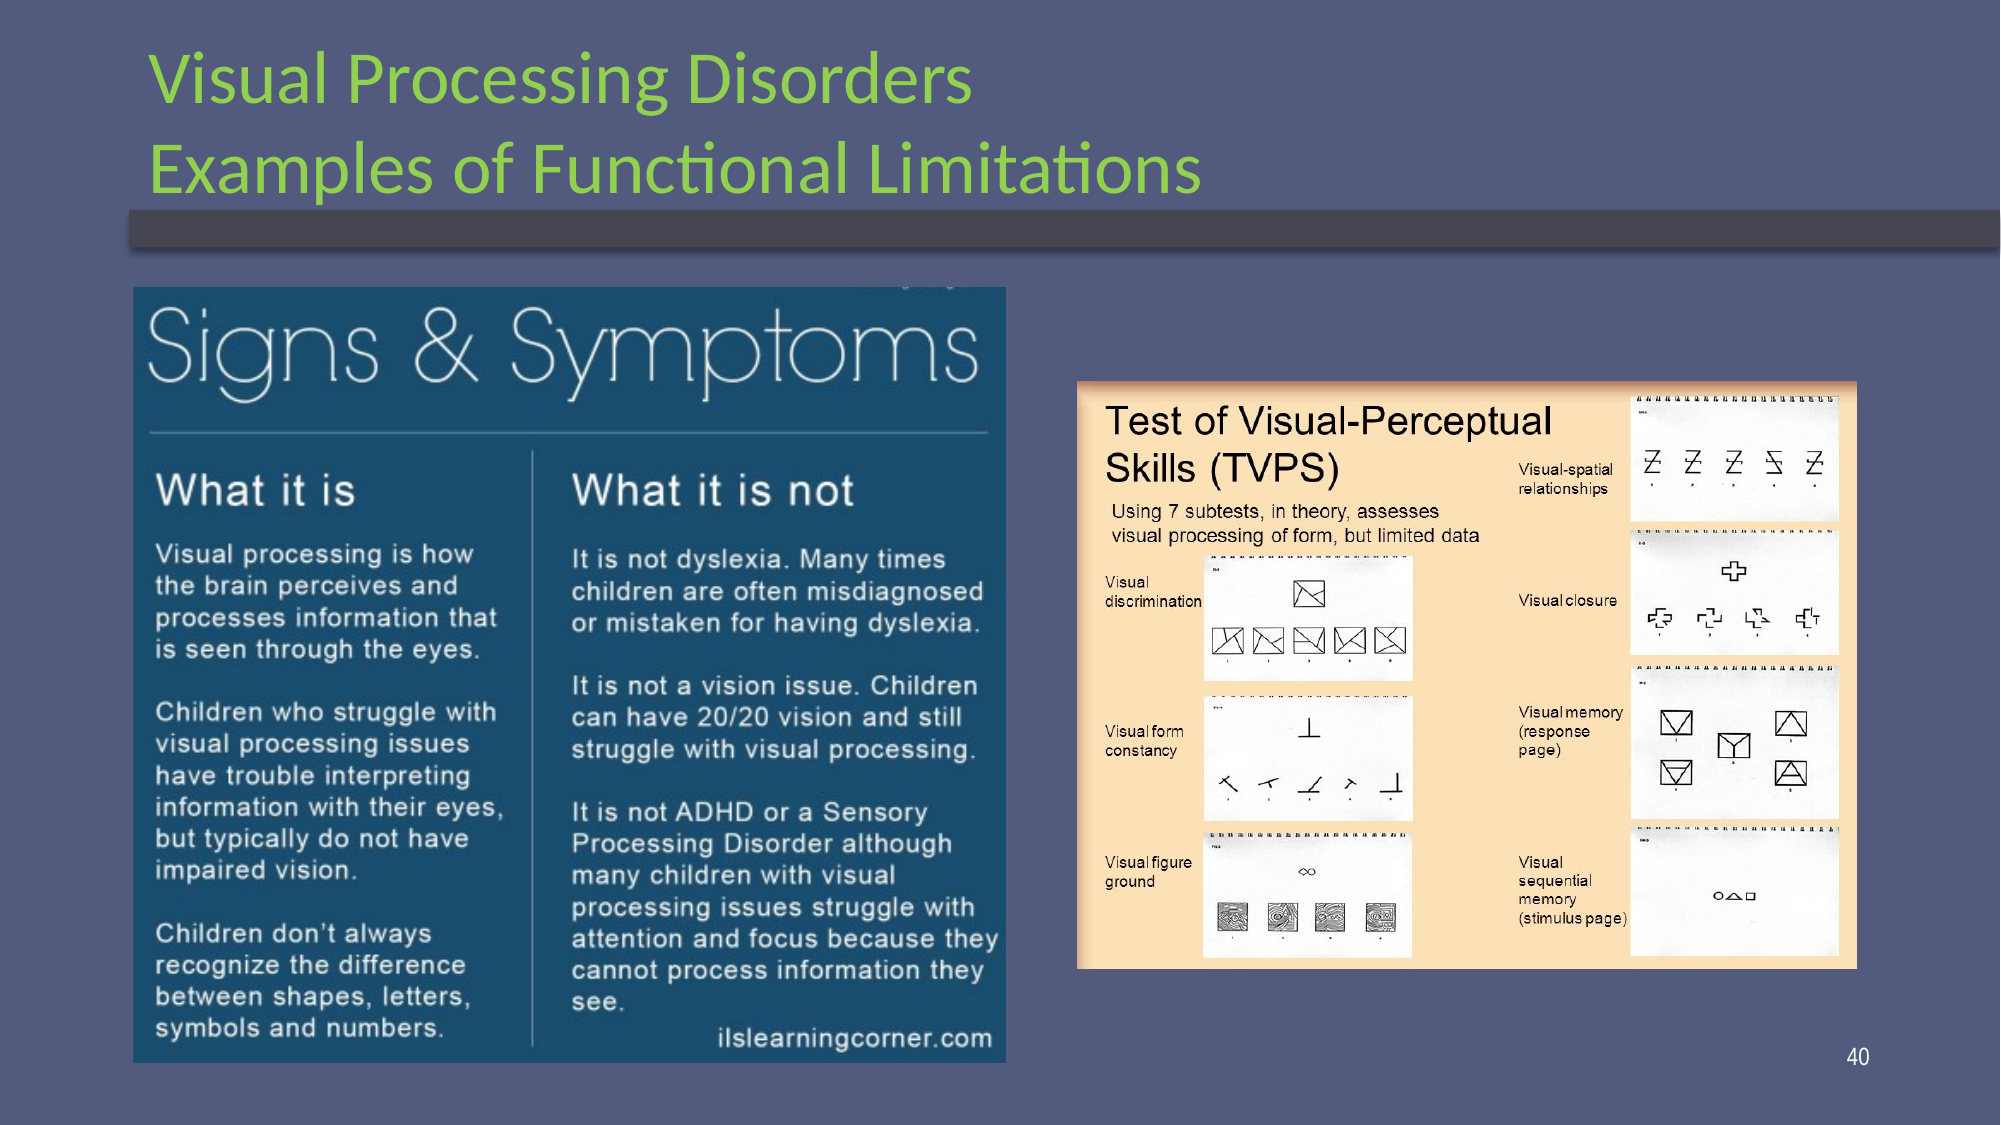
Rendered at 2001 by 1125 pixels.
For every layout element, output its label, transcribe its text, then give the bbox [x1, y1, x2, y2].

title Visual Processing Disorders Examples of Functional Limitations [133, 37, 1917, 200]
text_box 40 [1799, 1037, 1917, 1078]
picture [1077, 380, 1858, 969]
picture [133, 287, 1007, 1063]
